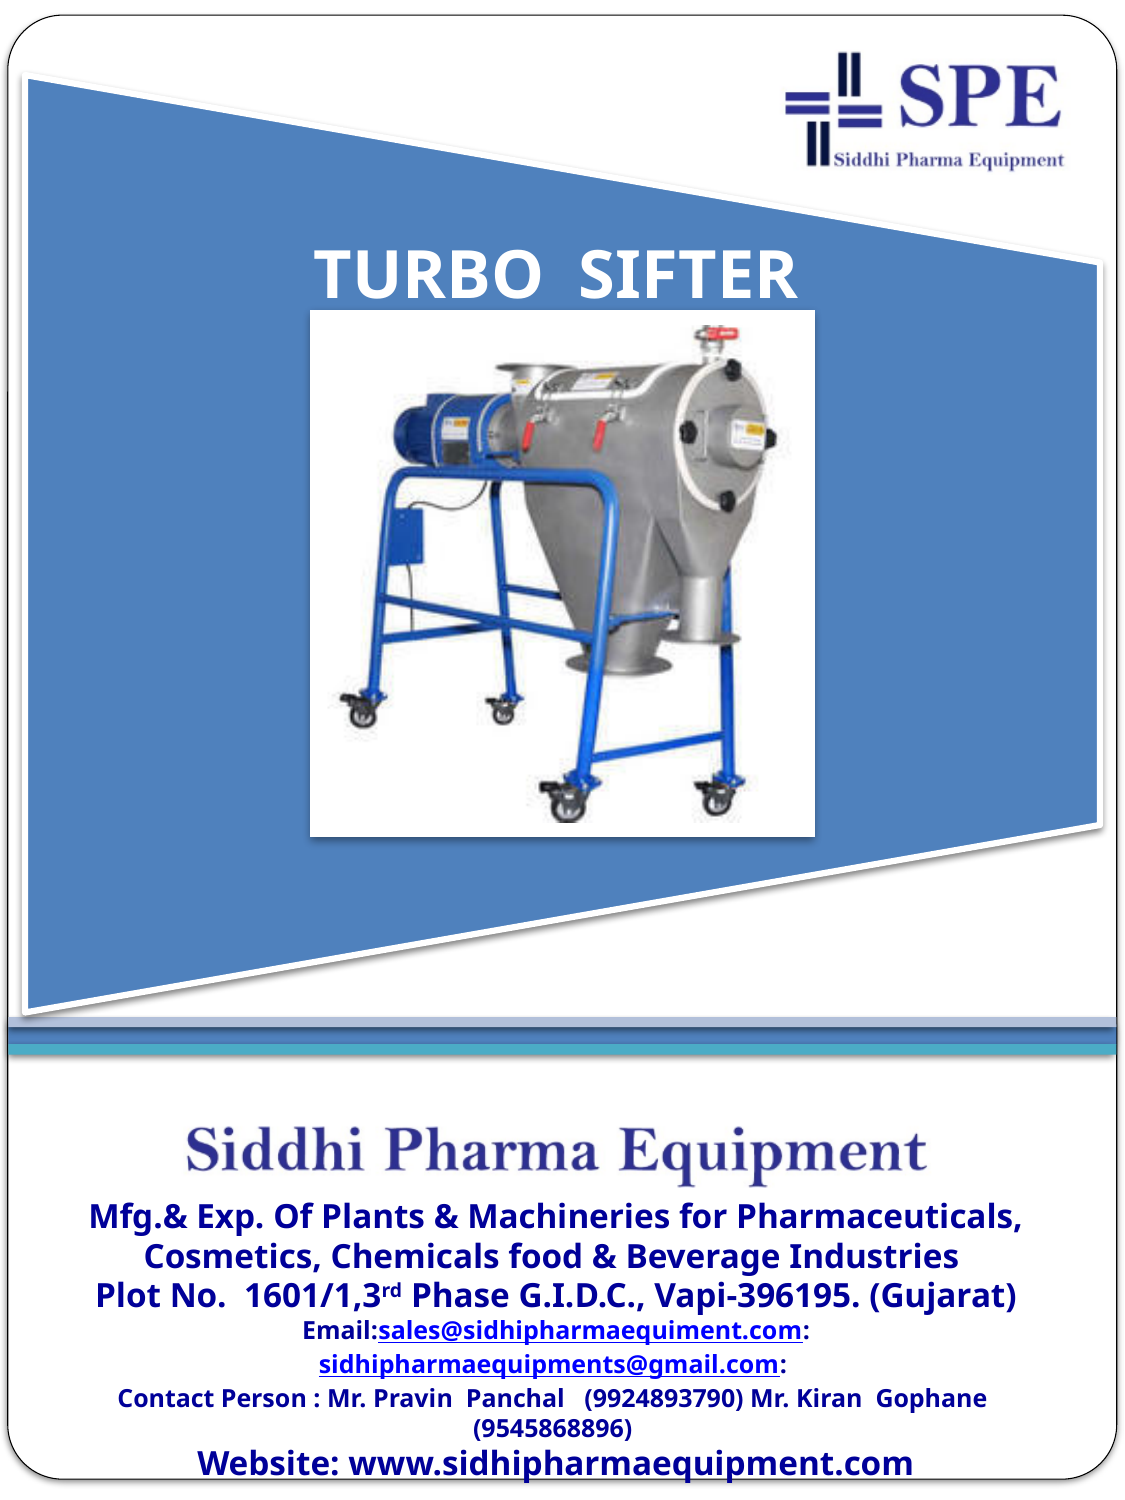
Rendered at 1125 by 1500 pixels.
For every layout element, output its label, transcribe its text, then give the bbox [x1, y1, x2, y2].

text_box TURBO SIFTER [87, 224, 1025, 320]
picture [176, 1112, 938, 1201]
picture [776, 49, 1076, 176]
text_box [21, 71, 1104, 1016]
text_box Mfg.& Exp. Of Plants & Machineries for Pharmaceuticals, Cosmetics, Chemicals food & Beverage Industries Plot No. 1601/1,3rd Phase G.I.D.C., Vapi-396195. (Gujarat) Email:sales@sidhipharmaequiment.com:sidhipharmaequipments@gmail.com: Contact Person : Mr. Pravin Panchal (9924893790) Mr. Kiran Gophane (9545868896) Website: www.sidhipharmaequipment.com [62, 1187, 1050, 1490]
picture [324, 324, 801, 823]
